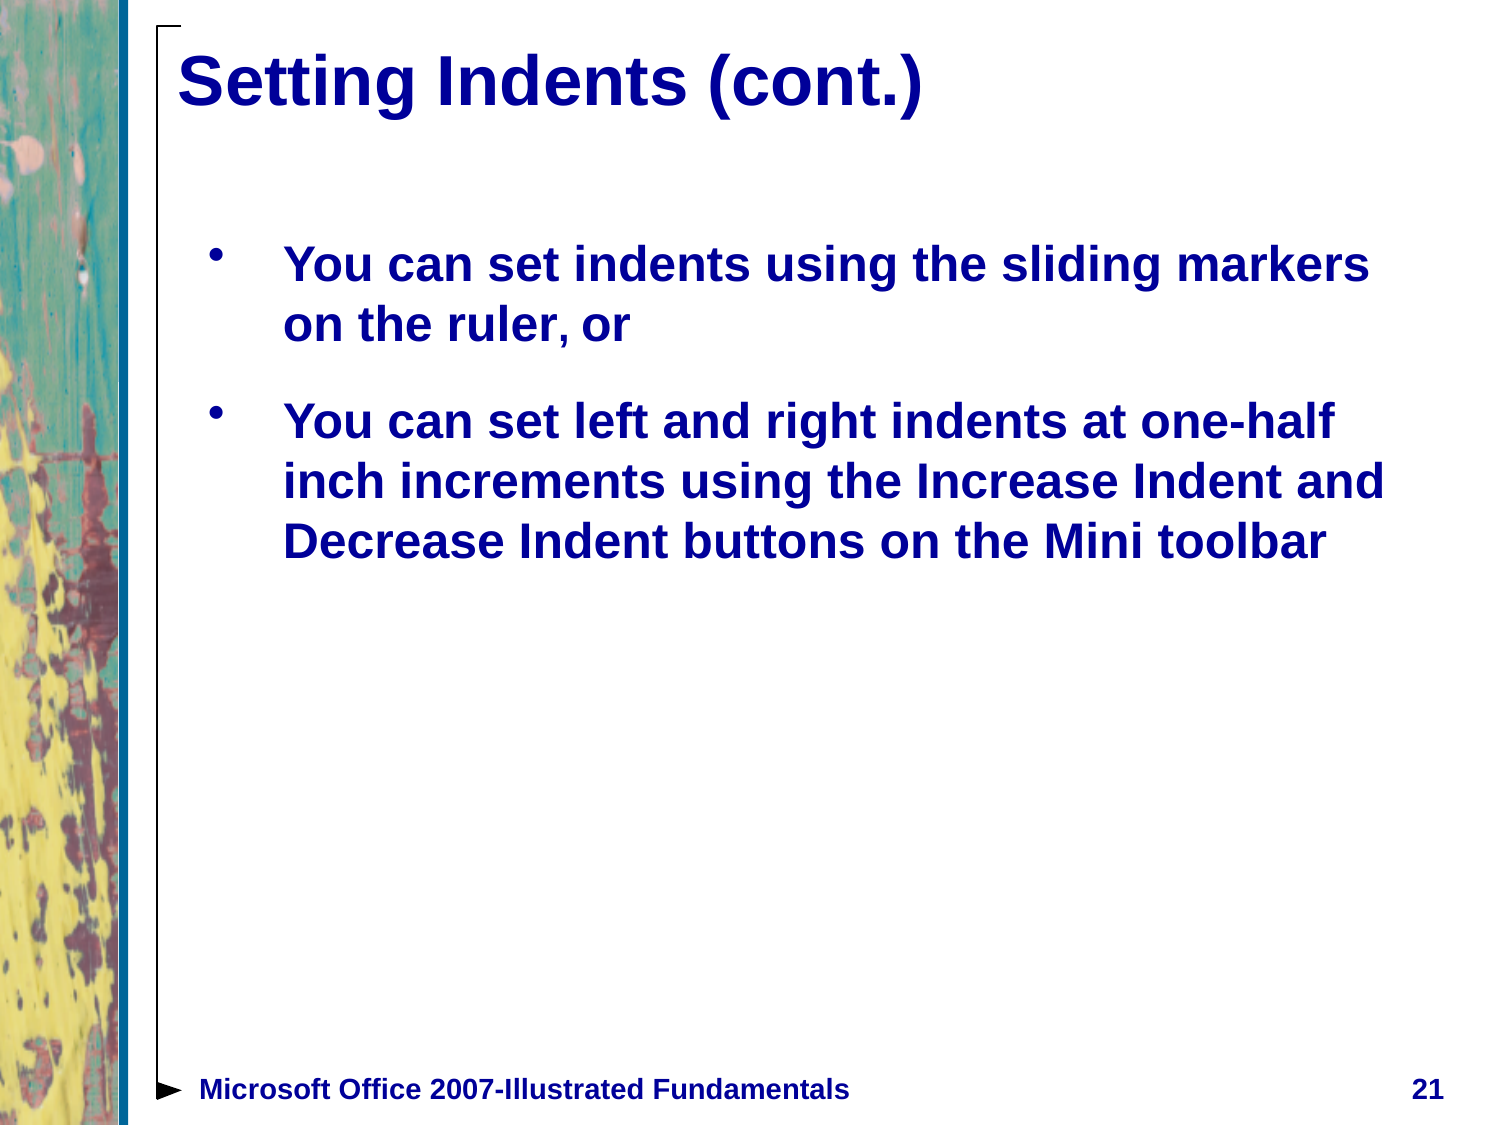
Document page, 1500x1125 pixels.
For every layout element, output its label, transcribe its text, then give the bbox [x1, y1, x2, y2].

picture [0, 0, 118, 1125]
footer Microsoft Office 2007-Illustrated Fundamentals [183, 1062, 1147, 1125]
list You can set indents using the sliding markers on the ruler, or You can set left and right indents at one-half inch increments using the Increase Indent and Decrease Indent buttons on the Mini toolbar [192, 223, 1447, 1014]
title Setting Indents (cont.) [161, 0, 1359, 156]
slide_number 21 [1356, 1062, 1460, 1105]
